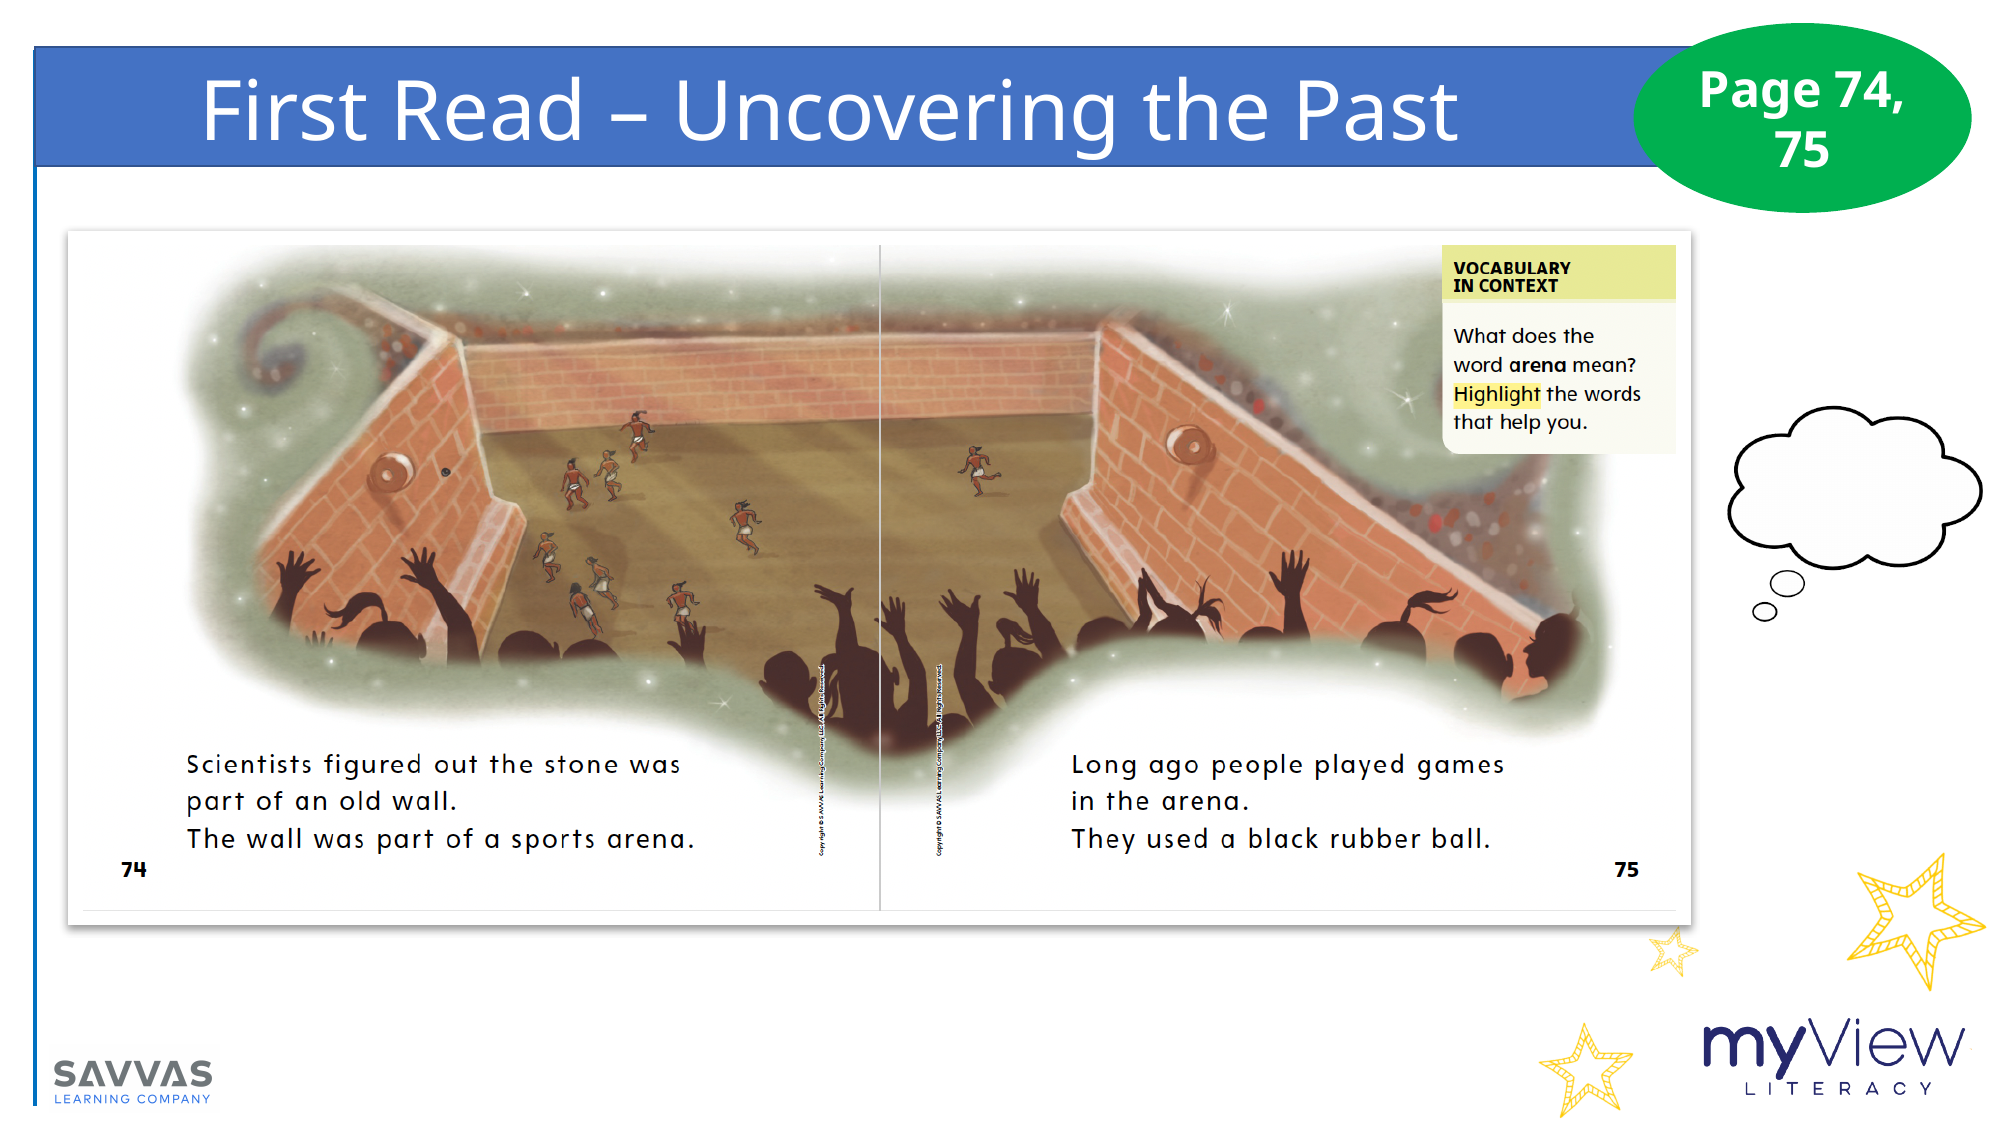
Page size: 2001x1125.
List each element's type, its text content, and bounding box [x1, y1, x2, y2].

text_box First Read – Uncovering the Past [34, 46, 1690, 167]
text_box Page 74, 75 [1633, 23, 1972, 213]
picture [82, 245, 2000, 1125]
picture [48, 1043, 220, 1113]
